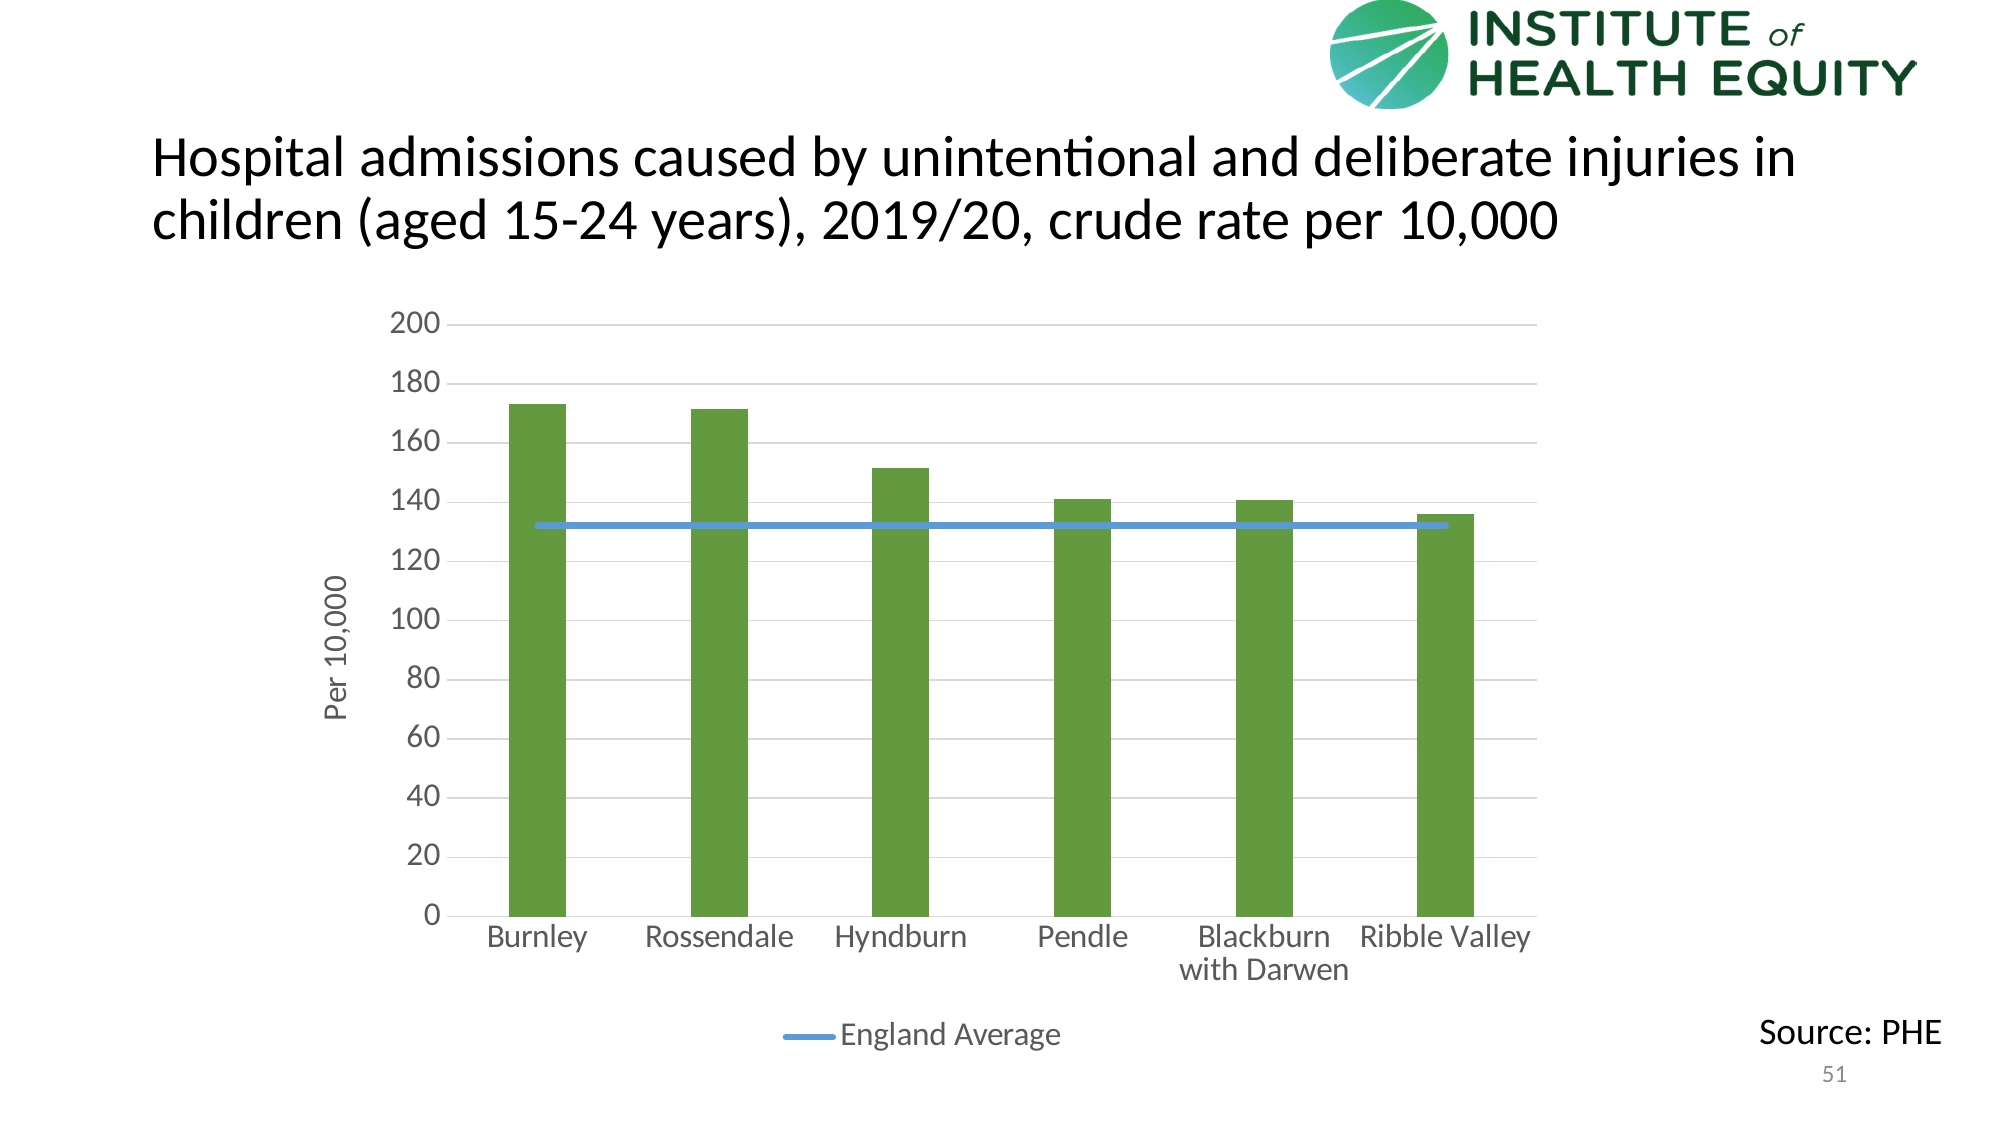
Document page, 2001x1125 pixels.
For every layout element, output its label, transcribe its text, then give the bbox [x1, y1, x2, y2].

slide_number 51 [1412, 1042, 1863, 1103]
picture [1330, 0, 1917, 109]
title Hospital admissions caused by unintentional and deliberate injuries in children (aged 15-24 years), 2019/20, crude rate per 10,000 [137, 108, 1863, 271]
text_box Source: PHE [1673, 999, 1958, 1060]
chart [284, 292, 1563, 1061]
